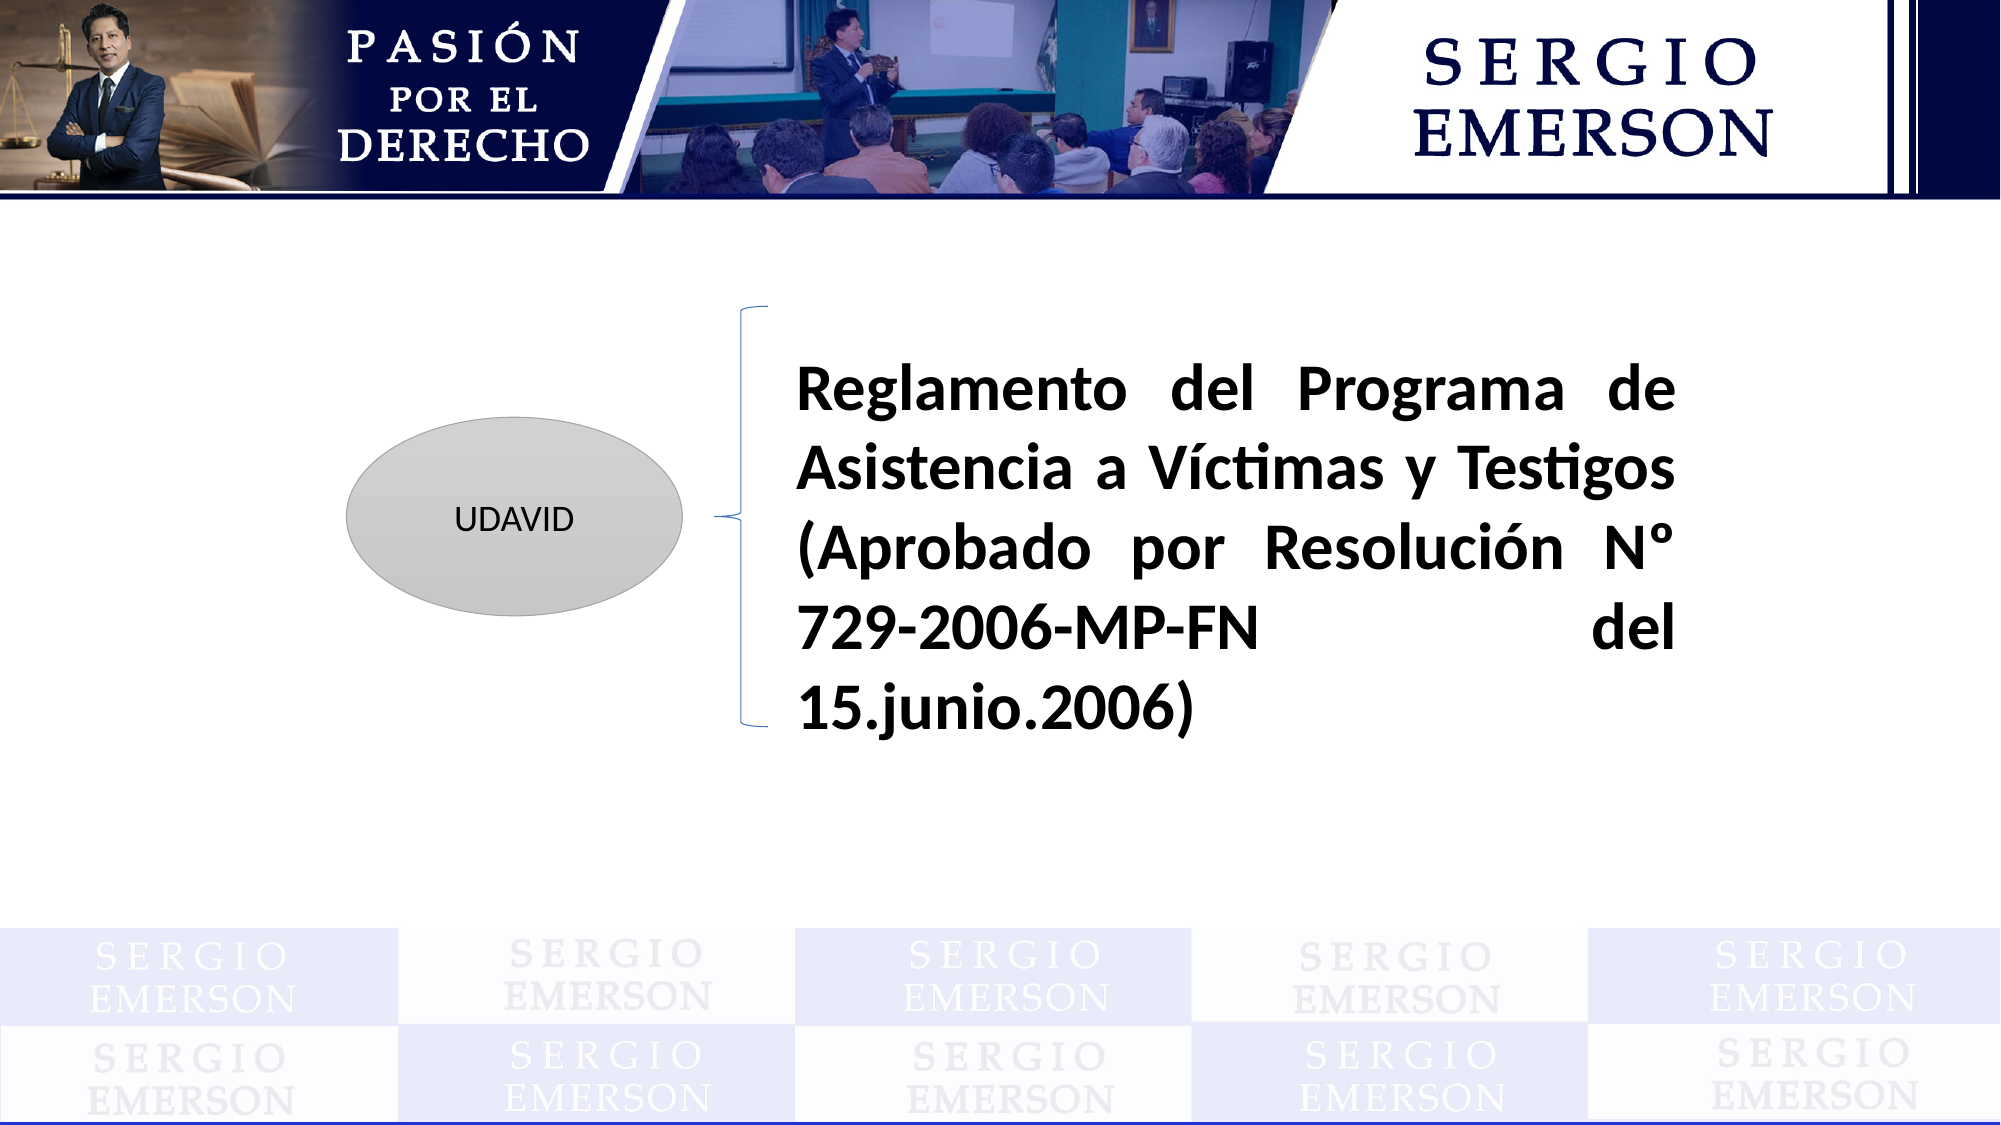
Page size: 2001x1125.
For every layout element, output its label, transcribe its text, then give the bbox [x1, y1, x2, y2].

text_box [714, 305, 768, 728]
text_box UDAVID [345, 416, 683, 617]
text_box Reglamento del Programa de Asistencia a Víctimas y Testigos (Aprobado por Resolución Nº 729-2006-MP-FN del 15.junio.2006) [781, 335, 1693, 751]
picture [0, 0, 2001, 1125]
